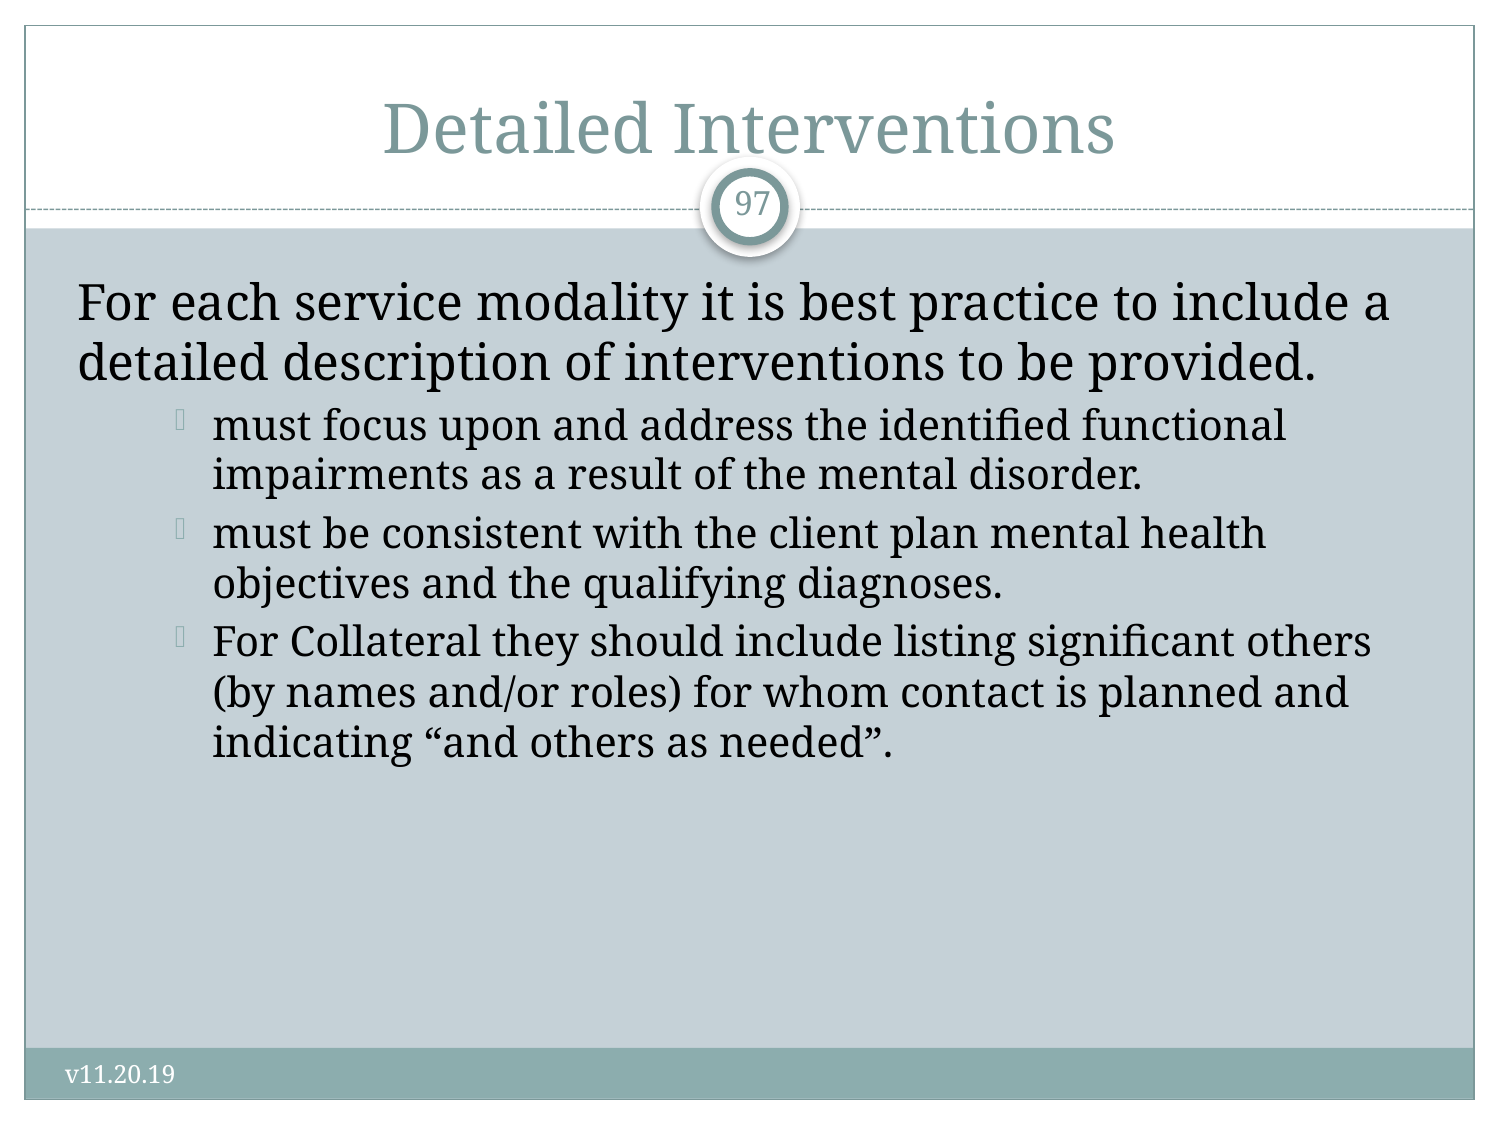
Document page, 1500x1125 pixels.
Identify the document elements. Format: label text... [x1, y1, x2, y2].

footer v11.20.19 [50, 1051, 638, 1112]
slide_number 97 [715, 168, 791, 241]
title Detailed Interventions [50, 50, 1450, 175]
list For each service modality it is best practice to include a detailed description of interventions to be provided. must focus upon and address the identified functional impairments as a result of the mental disorder. must be consistent with the client plan mental health objectives and the qualifying diagnoses. For Collateral they should include listing significant others (by names and/or roles) for whom contact is planned and indicating “and others as needed”. [62, 262, 1438, 1023]
